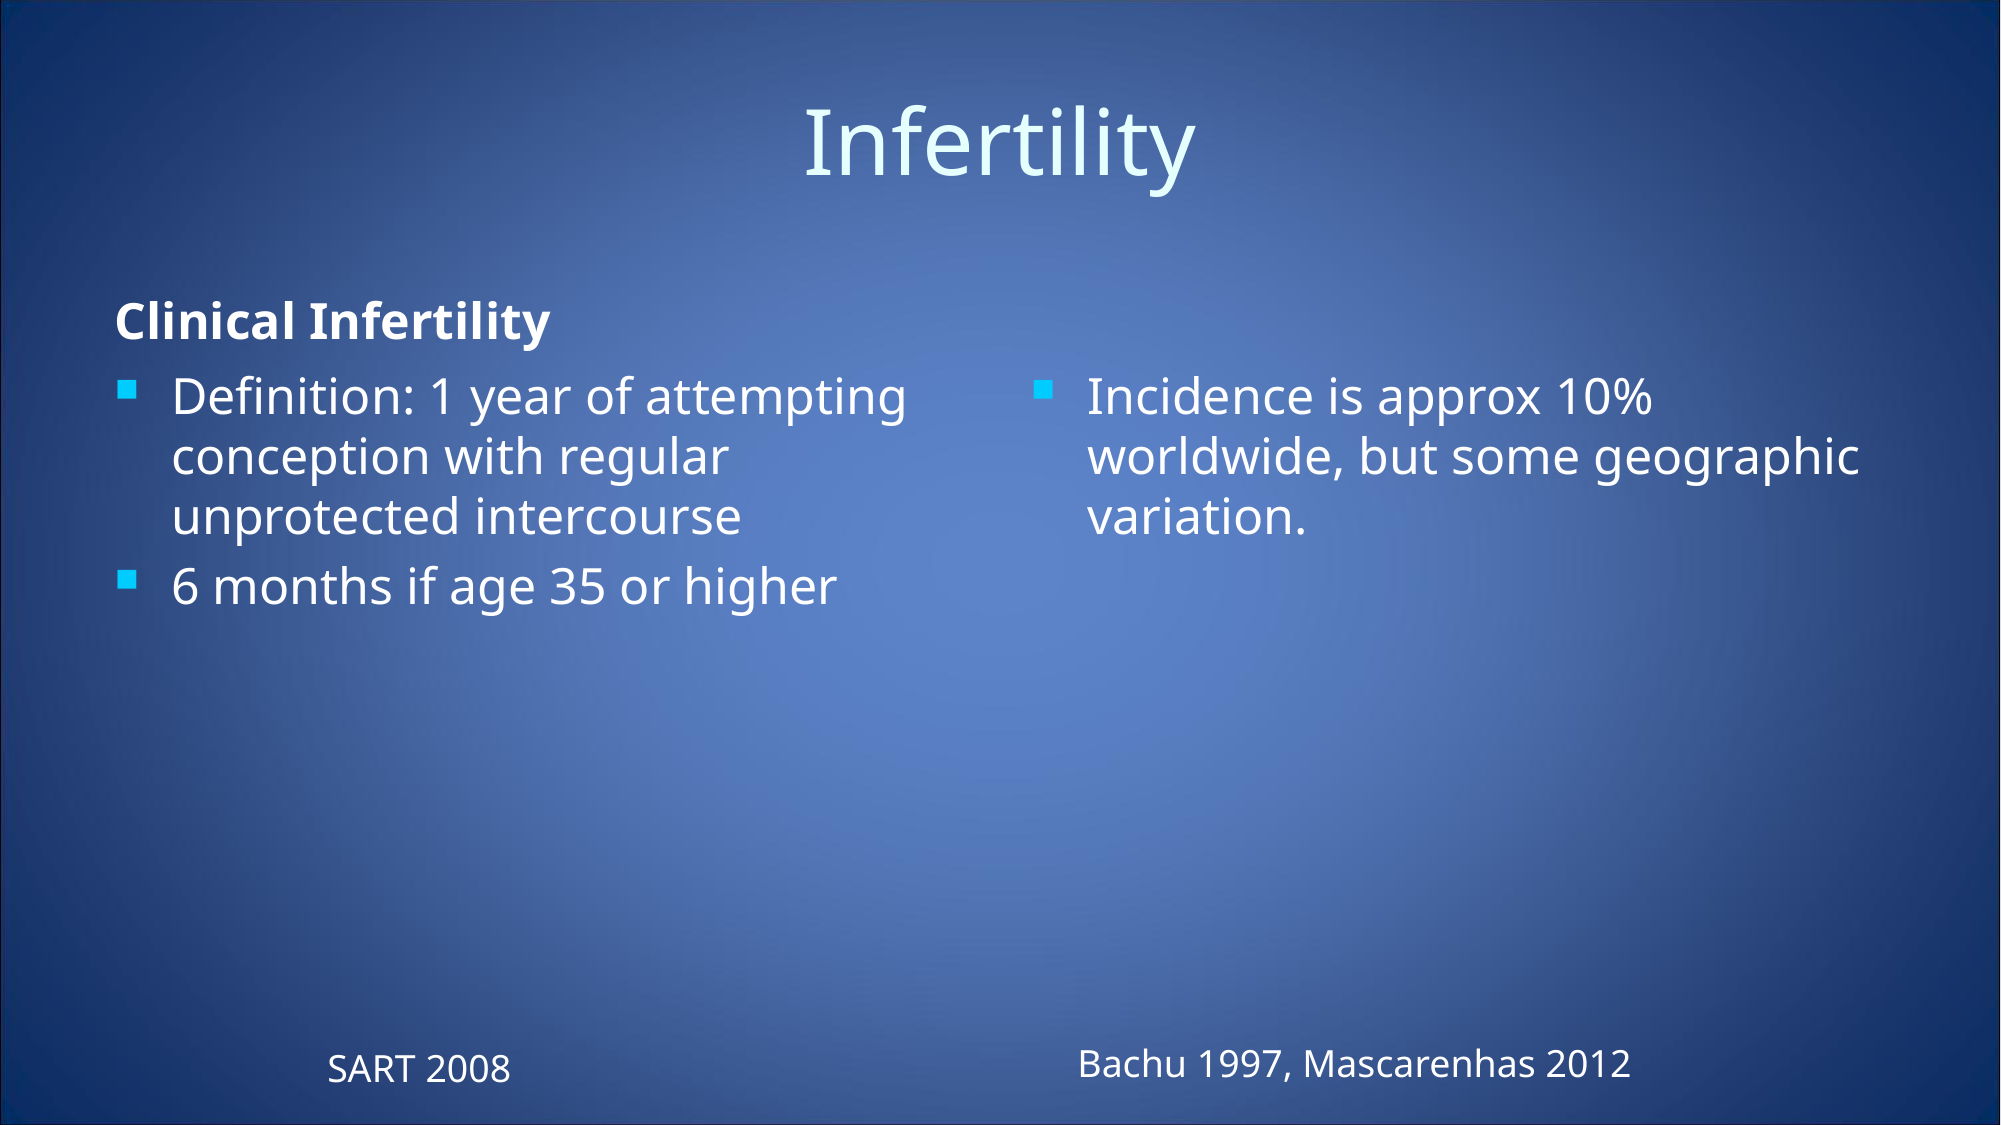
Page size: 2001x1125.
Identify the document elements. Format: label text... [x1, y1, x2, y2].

title Infertility [99, 44, 1901, 233]
text_box Bachu 1997, Mascarenhas 2012 [1062, 1032, 1663, 1092]
text_box SART 2008 [312, 1037, 913, 1098]
list Incidence is approx 10% worldwide, but some geographic variation. [1015, 356, 1901, 1006]
list Clinical Infertility [99, 251, 984, 356]
list Definition: 1 year of attempting conception with regular unprotected intercourse 6 months if age 35 or higher [99, 356, 984, 1006]
picture [0, 0, 2001, 1125]
